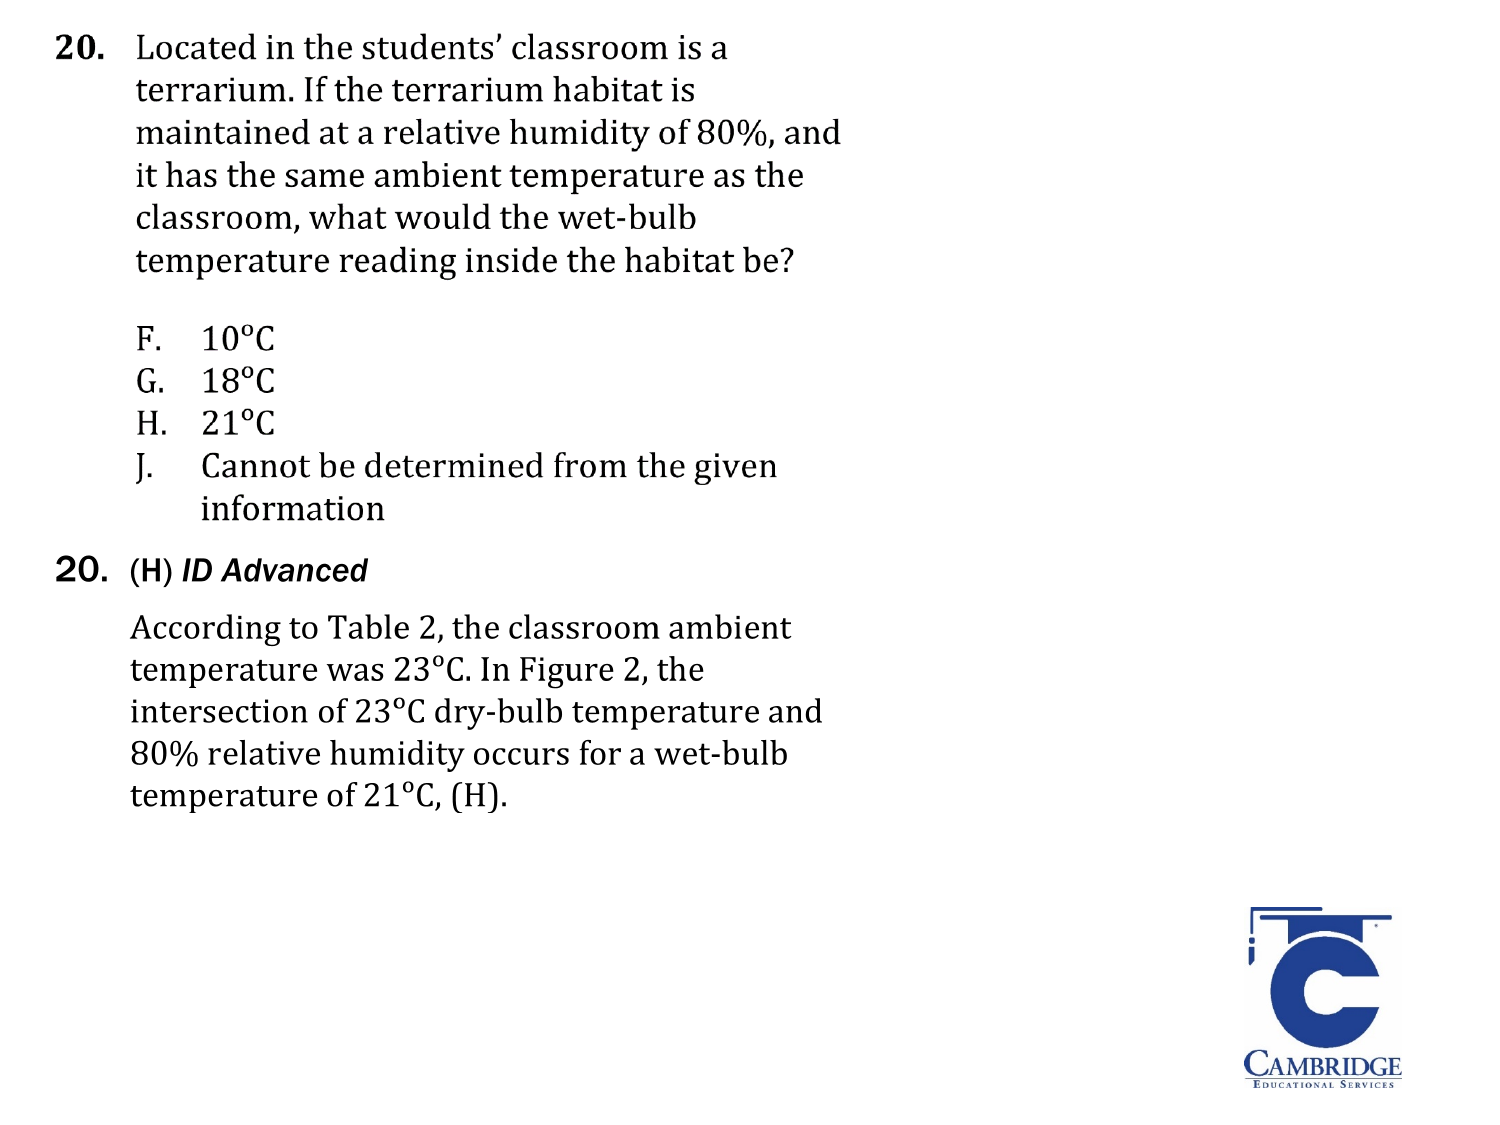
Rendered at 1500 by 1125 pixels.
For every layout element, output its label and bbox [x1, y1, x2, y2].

picture [1244, 907, 1403, 1088]
text_box [50, 22, 855, 813]
